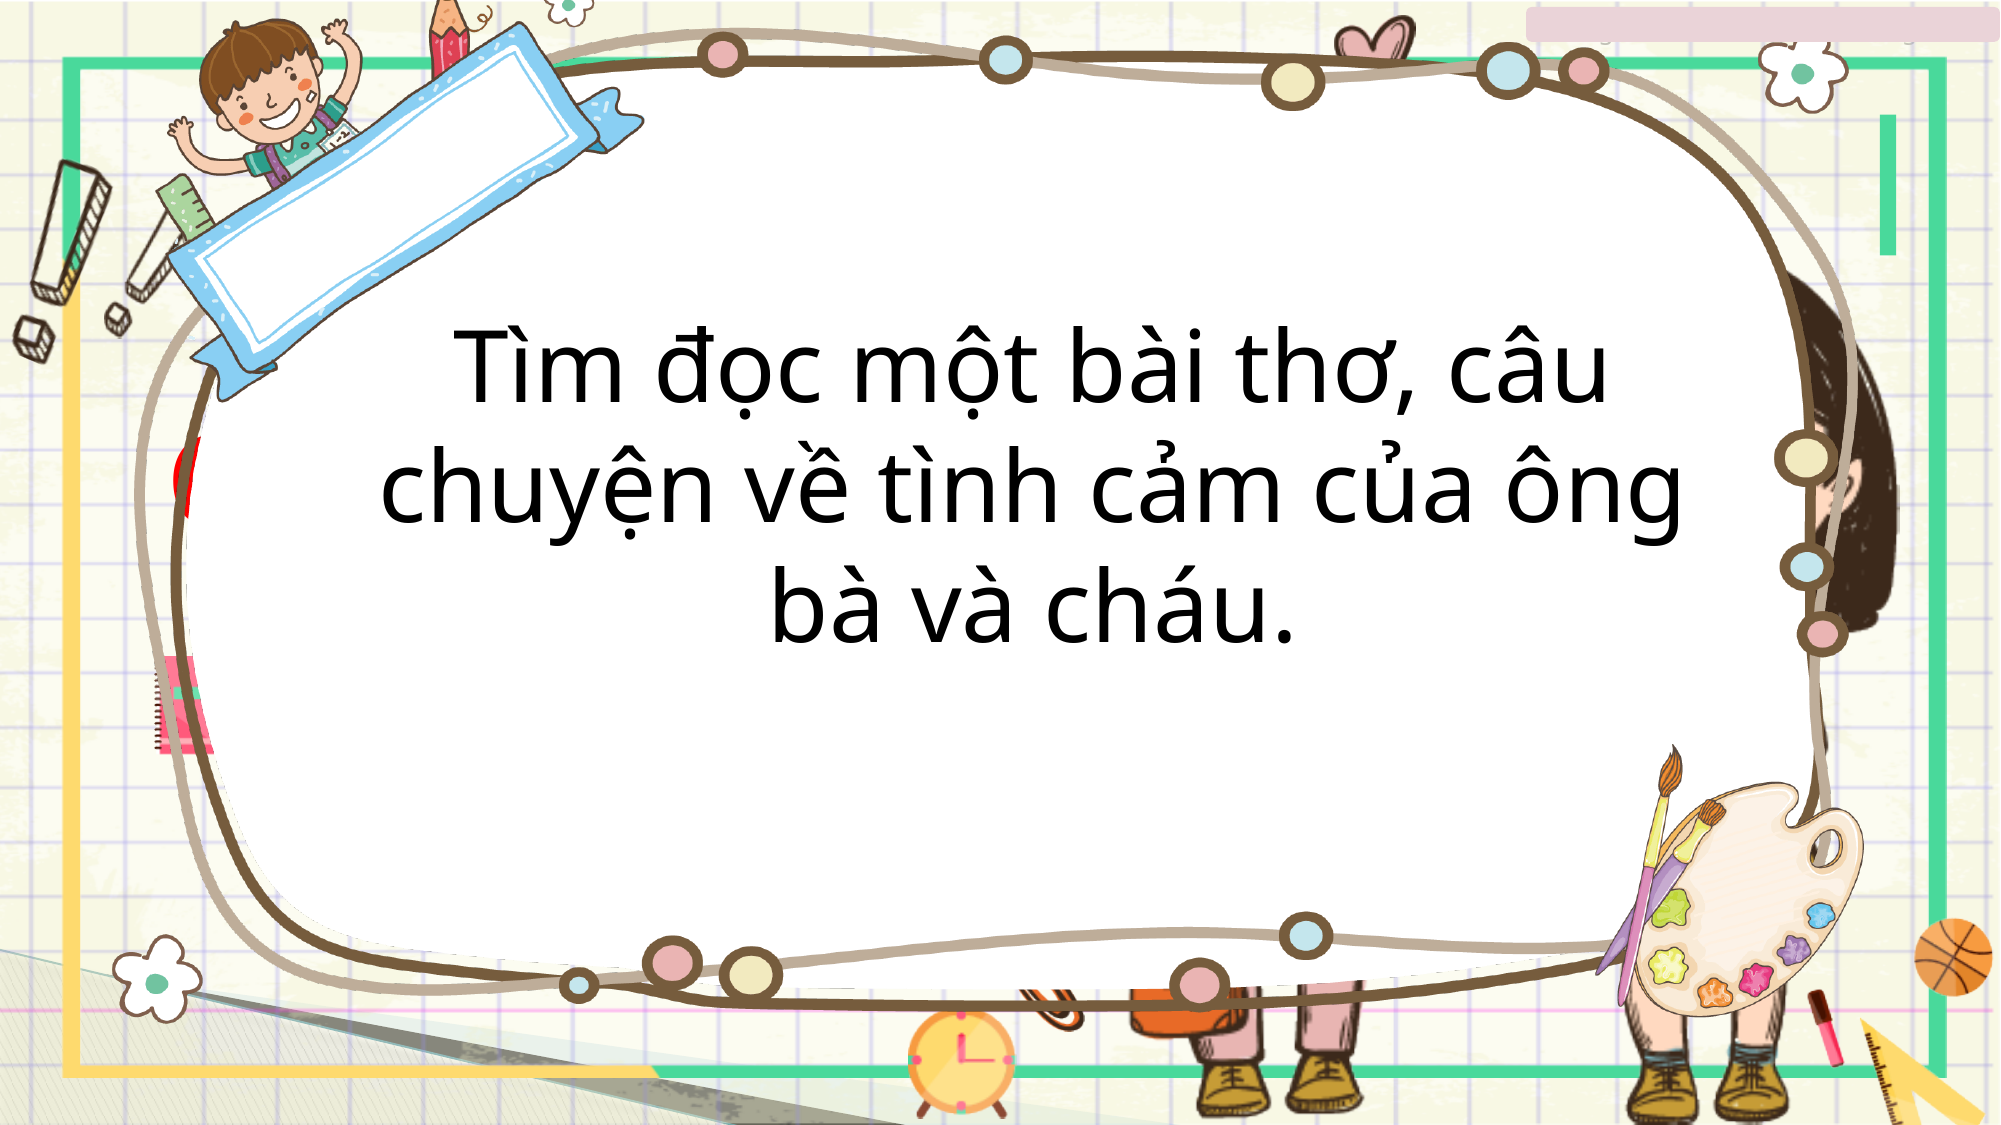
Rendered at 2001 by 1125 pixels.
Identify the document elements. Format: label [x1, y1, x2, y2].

text_box [1996, 2, 2000, 47]
picture [0, 0, 2001, 1125]
